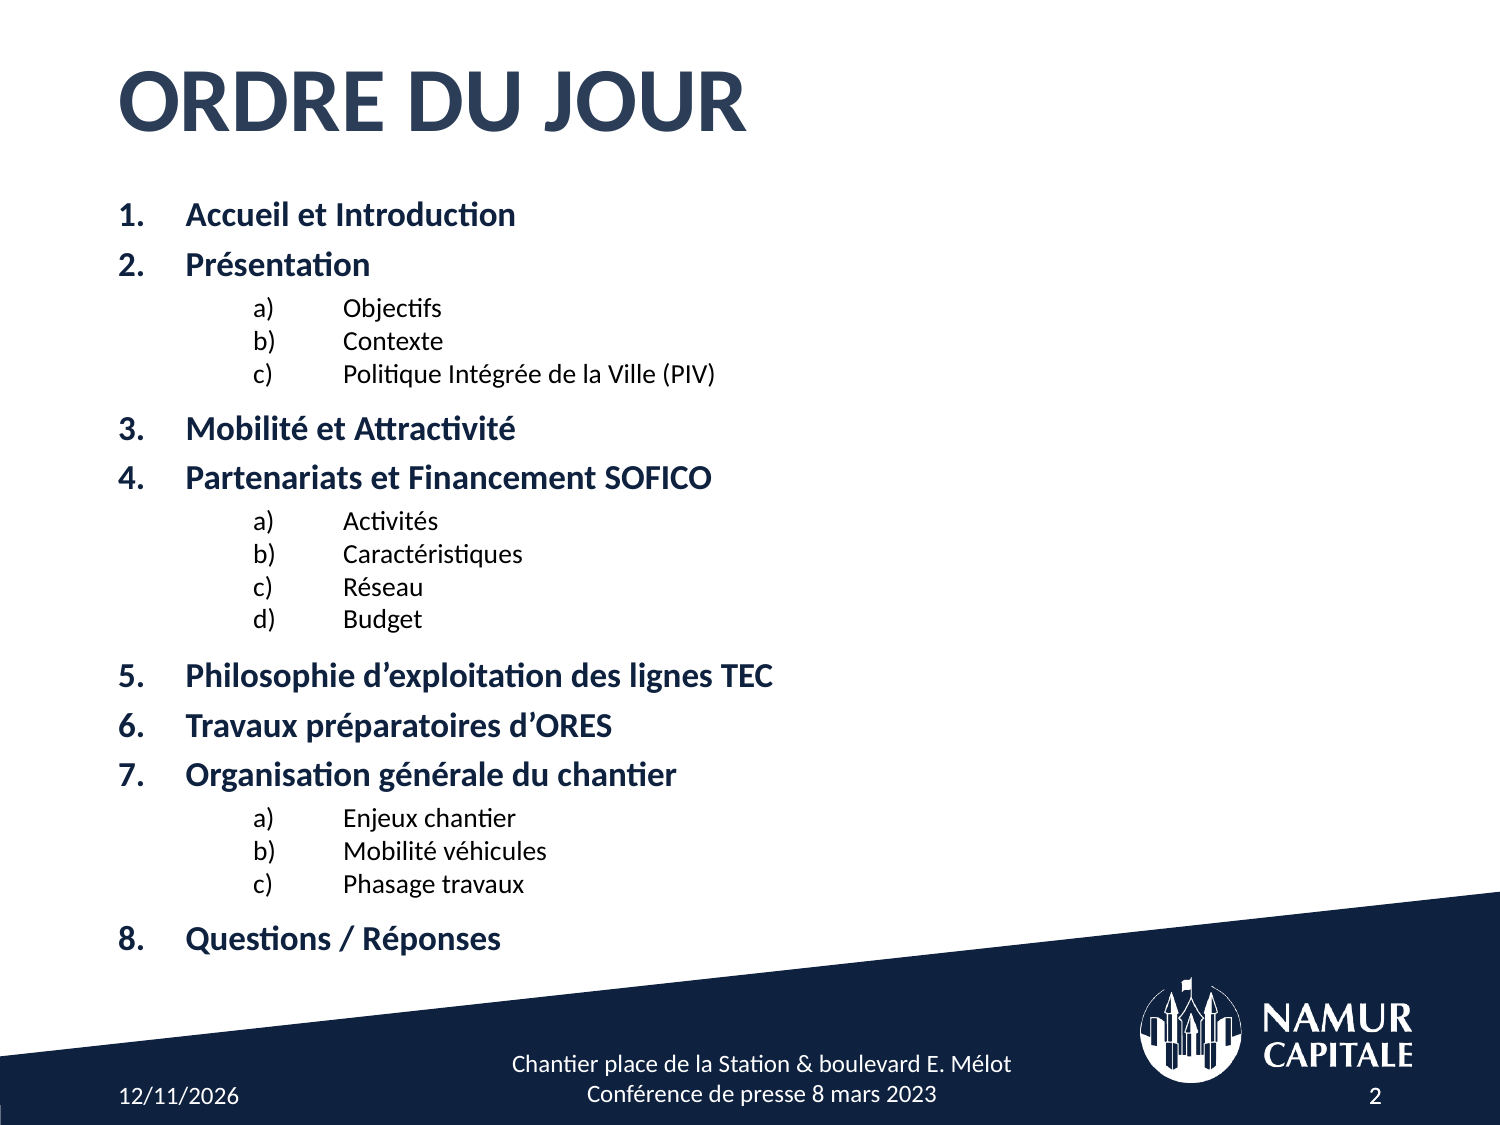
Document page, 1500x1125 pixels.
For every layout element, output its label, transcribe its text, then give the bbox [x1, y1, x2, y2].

picture [1140, 977, 1412, 1083]
footer Chantier place de la Station & boulevard E. Mélot Conférence de presse 8 mars 2023 [496, 1030, 1028, 1125]
text_box 2 [1059, 1065, 1397, 1125]
text_box ORDRE DU JOUR [103, 59, 814, 131]
text_box Accueil et Introduction Présentation Objectifs Contexte Politique Intégrée de la Ville (PIV) Mobilité et Attractivité Partenariats et Financement SOFICO Activités Caractéristiques Réseau Budget Philosophie d’exploitation des lignes TEC Travaux préparatoires d’ORES Organisation générale du chantier Enjeux chantier Mobilité véhicules Phasage travaux Questions / Réponses [103, 184, 1375, 977]
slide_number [103, 1065, 441, 1125]
